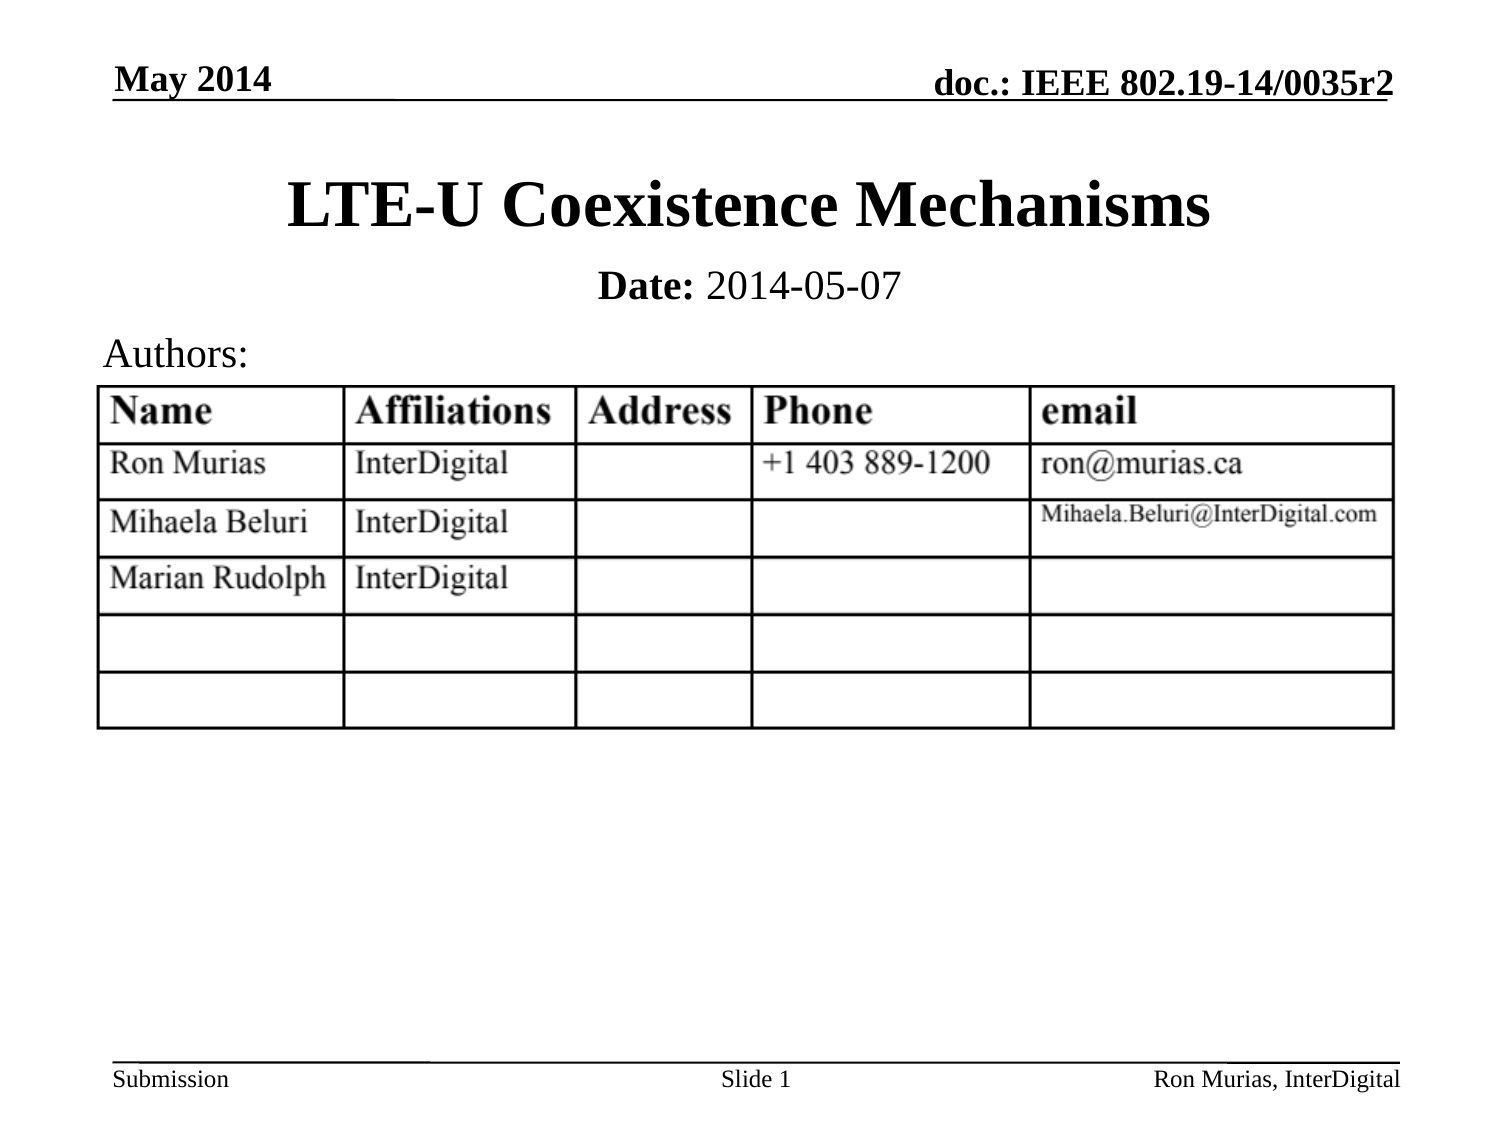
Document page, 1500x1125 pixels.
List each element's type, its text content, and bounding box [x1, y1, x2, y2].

text_box Authors: [87, 318, 325, 381]
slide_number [114, 54, 493, 100]
title LTE-U Coexistence Mechanisms [112, 112, 1388, 249]
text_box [83, 385, 1422, 773]
list Date: 2014-05-07 [112, 249, 1388, 316]
footer Ron Murias, InterDigital [902, 1061, 1402, 1093]
slide_number Slide 1 [712, 1061, 800, 1123]
